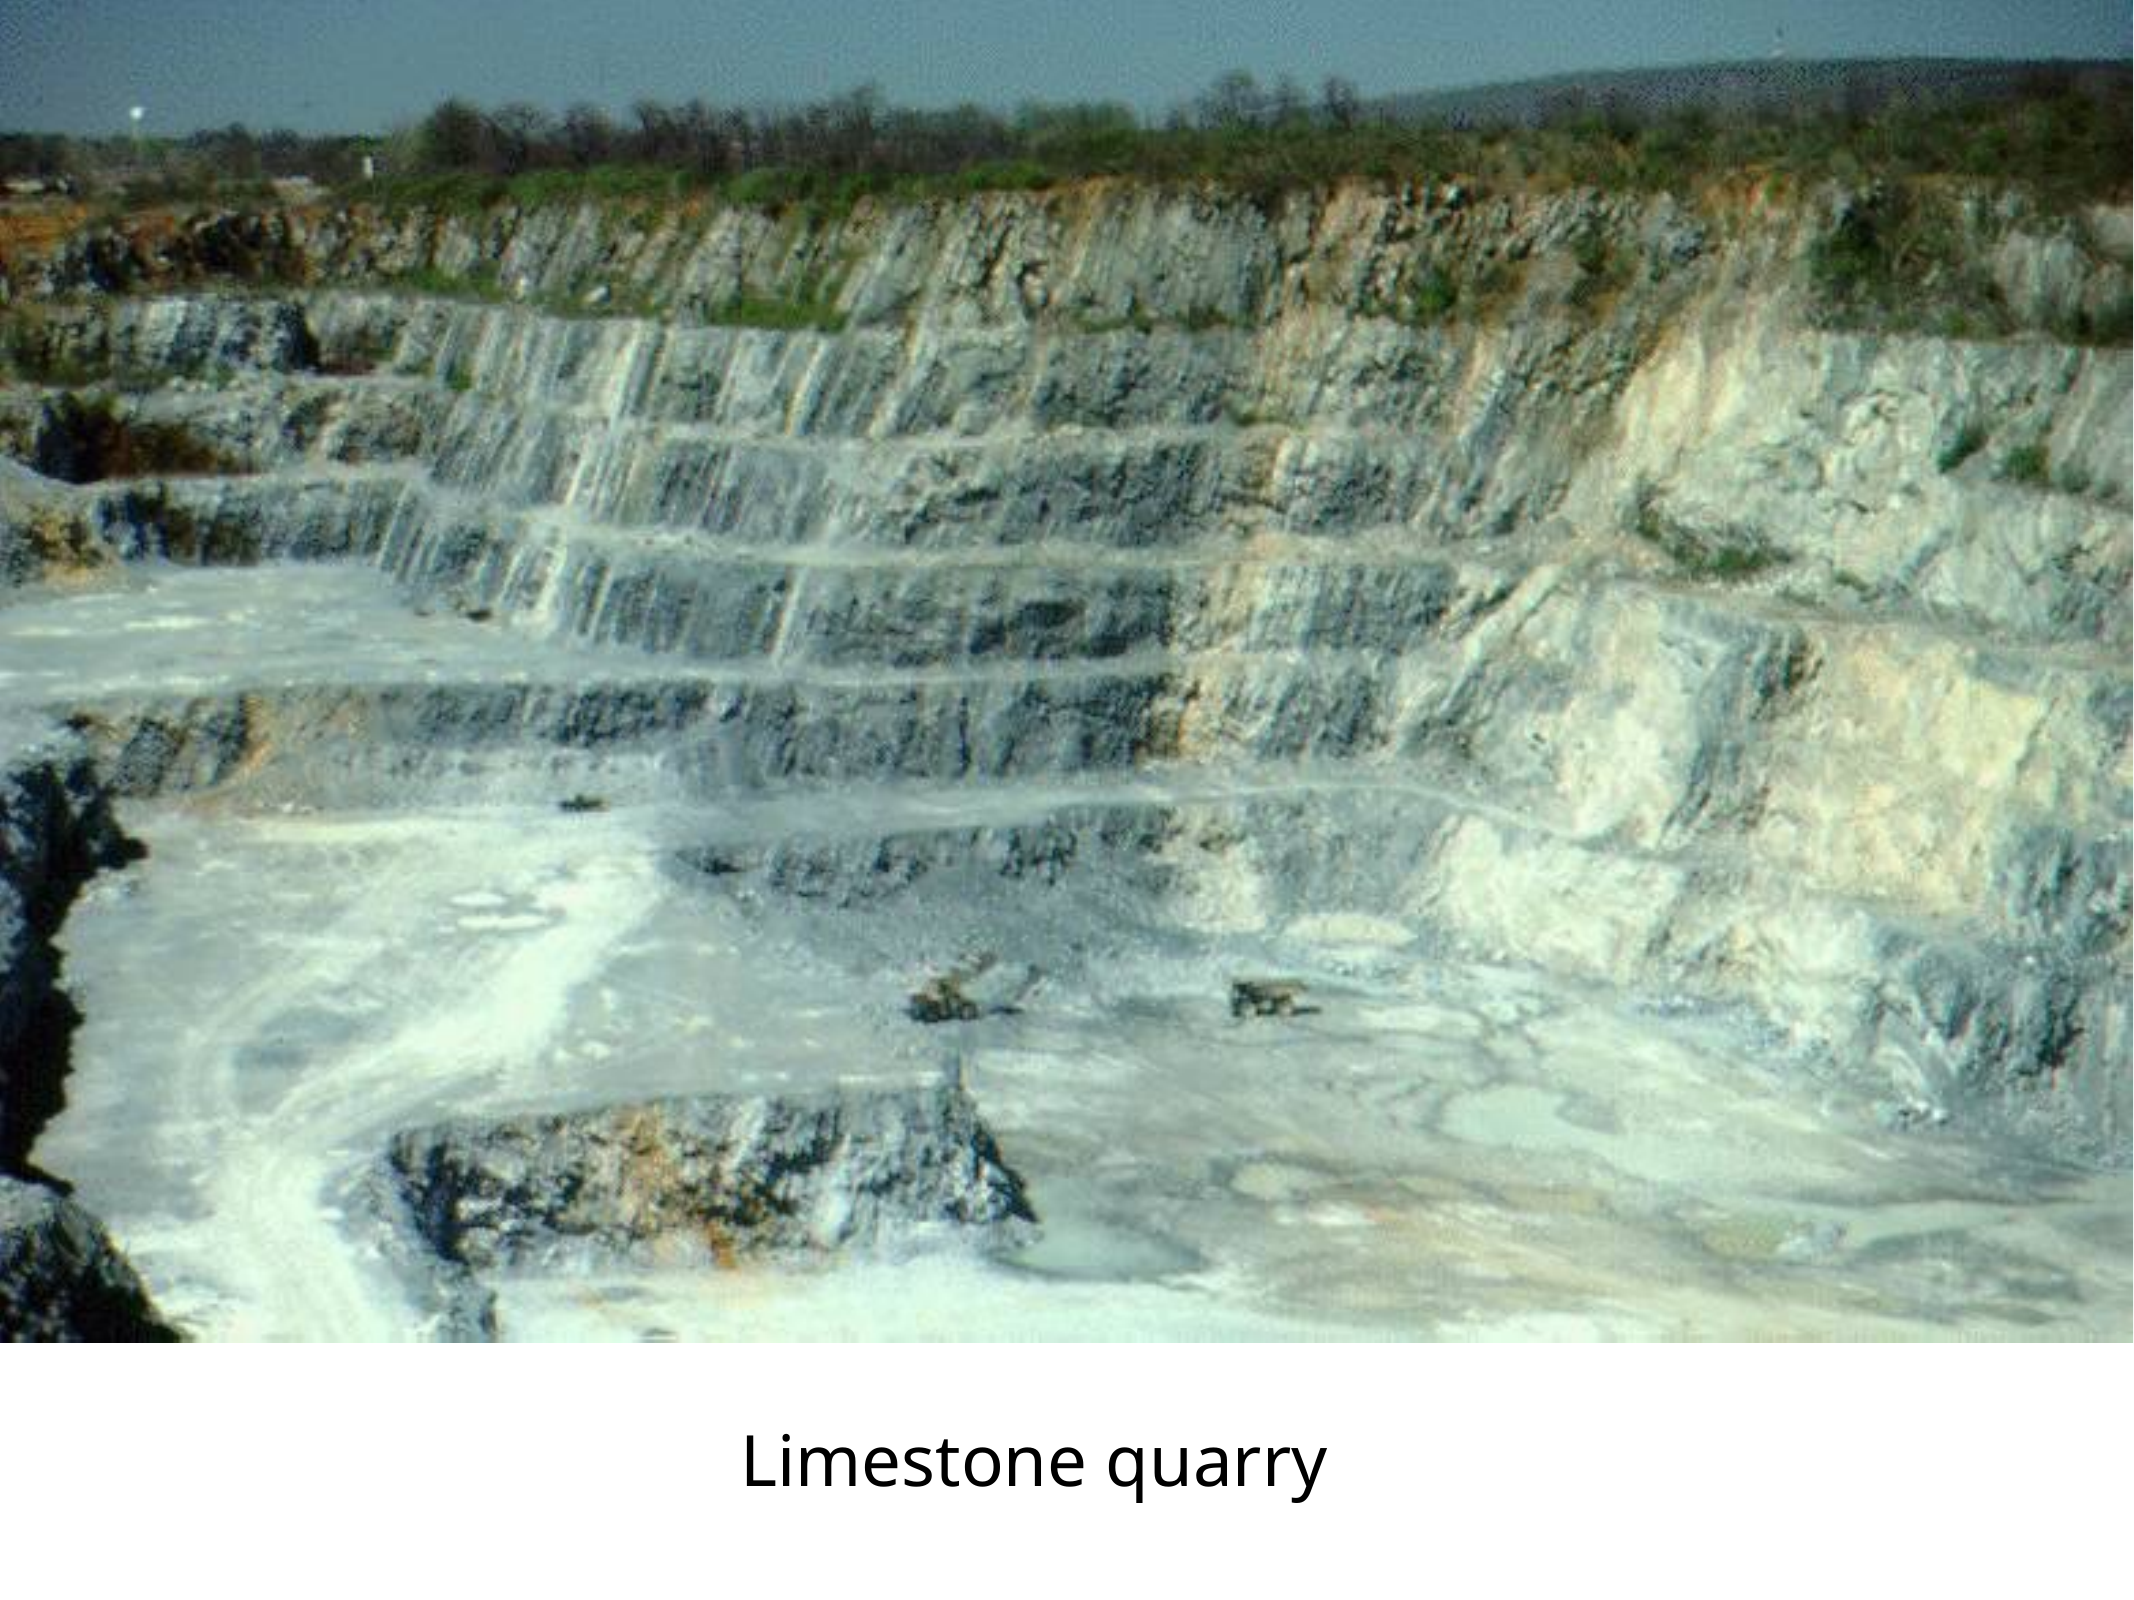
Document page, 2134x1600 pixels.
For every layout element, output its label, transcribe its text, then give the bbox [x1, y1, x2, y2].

text_box Limestone quarry [729, 1404, 1339, 1511]
picture [0, 0, 2134, 1343]
